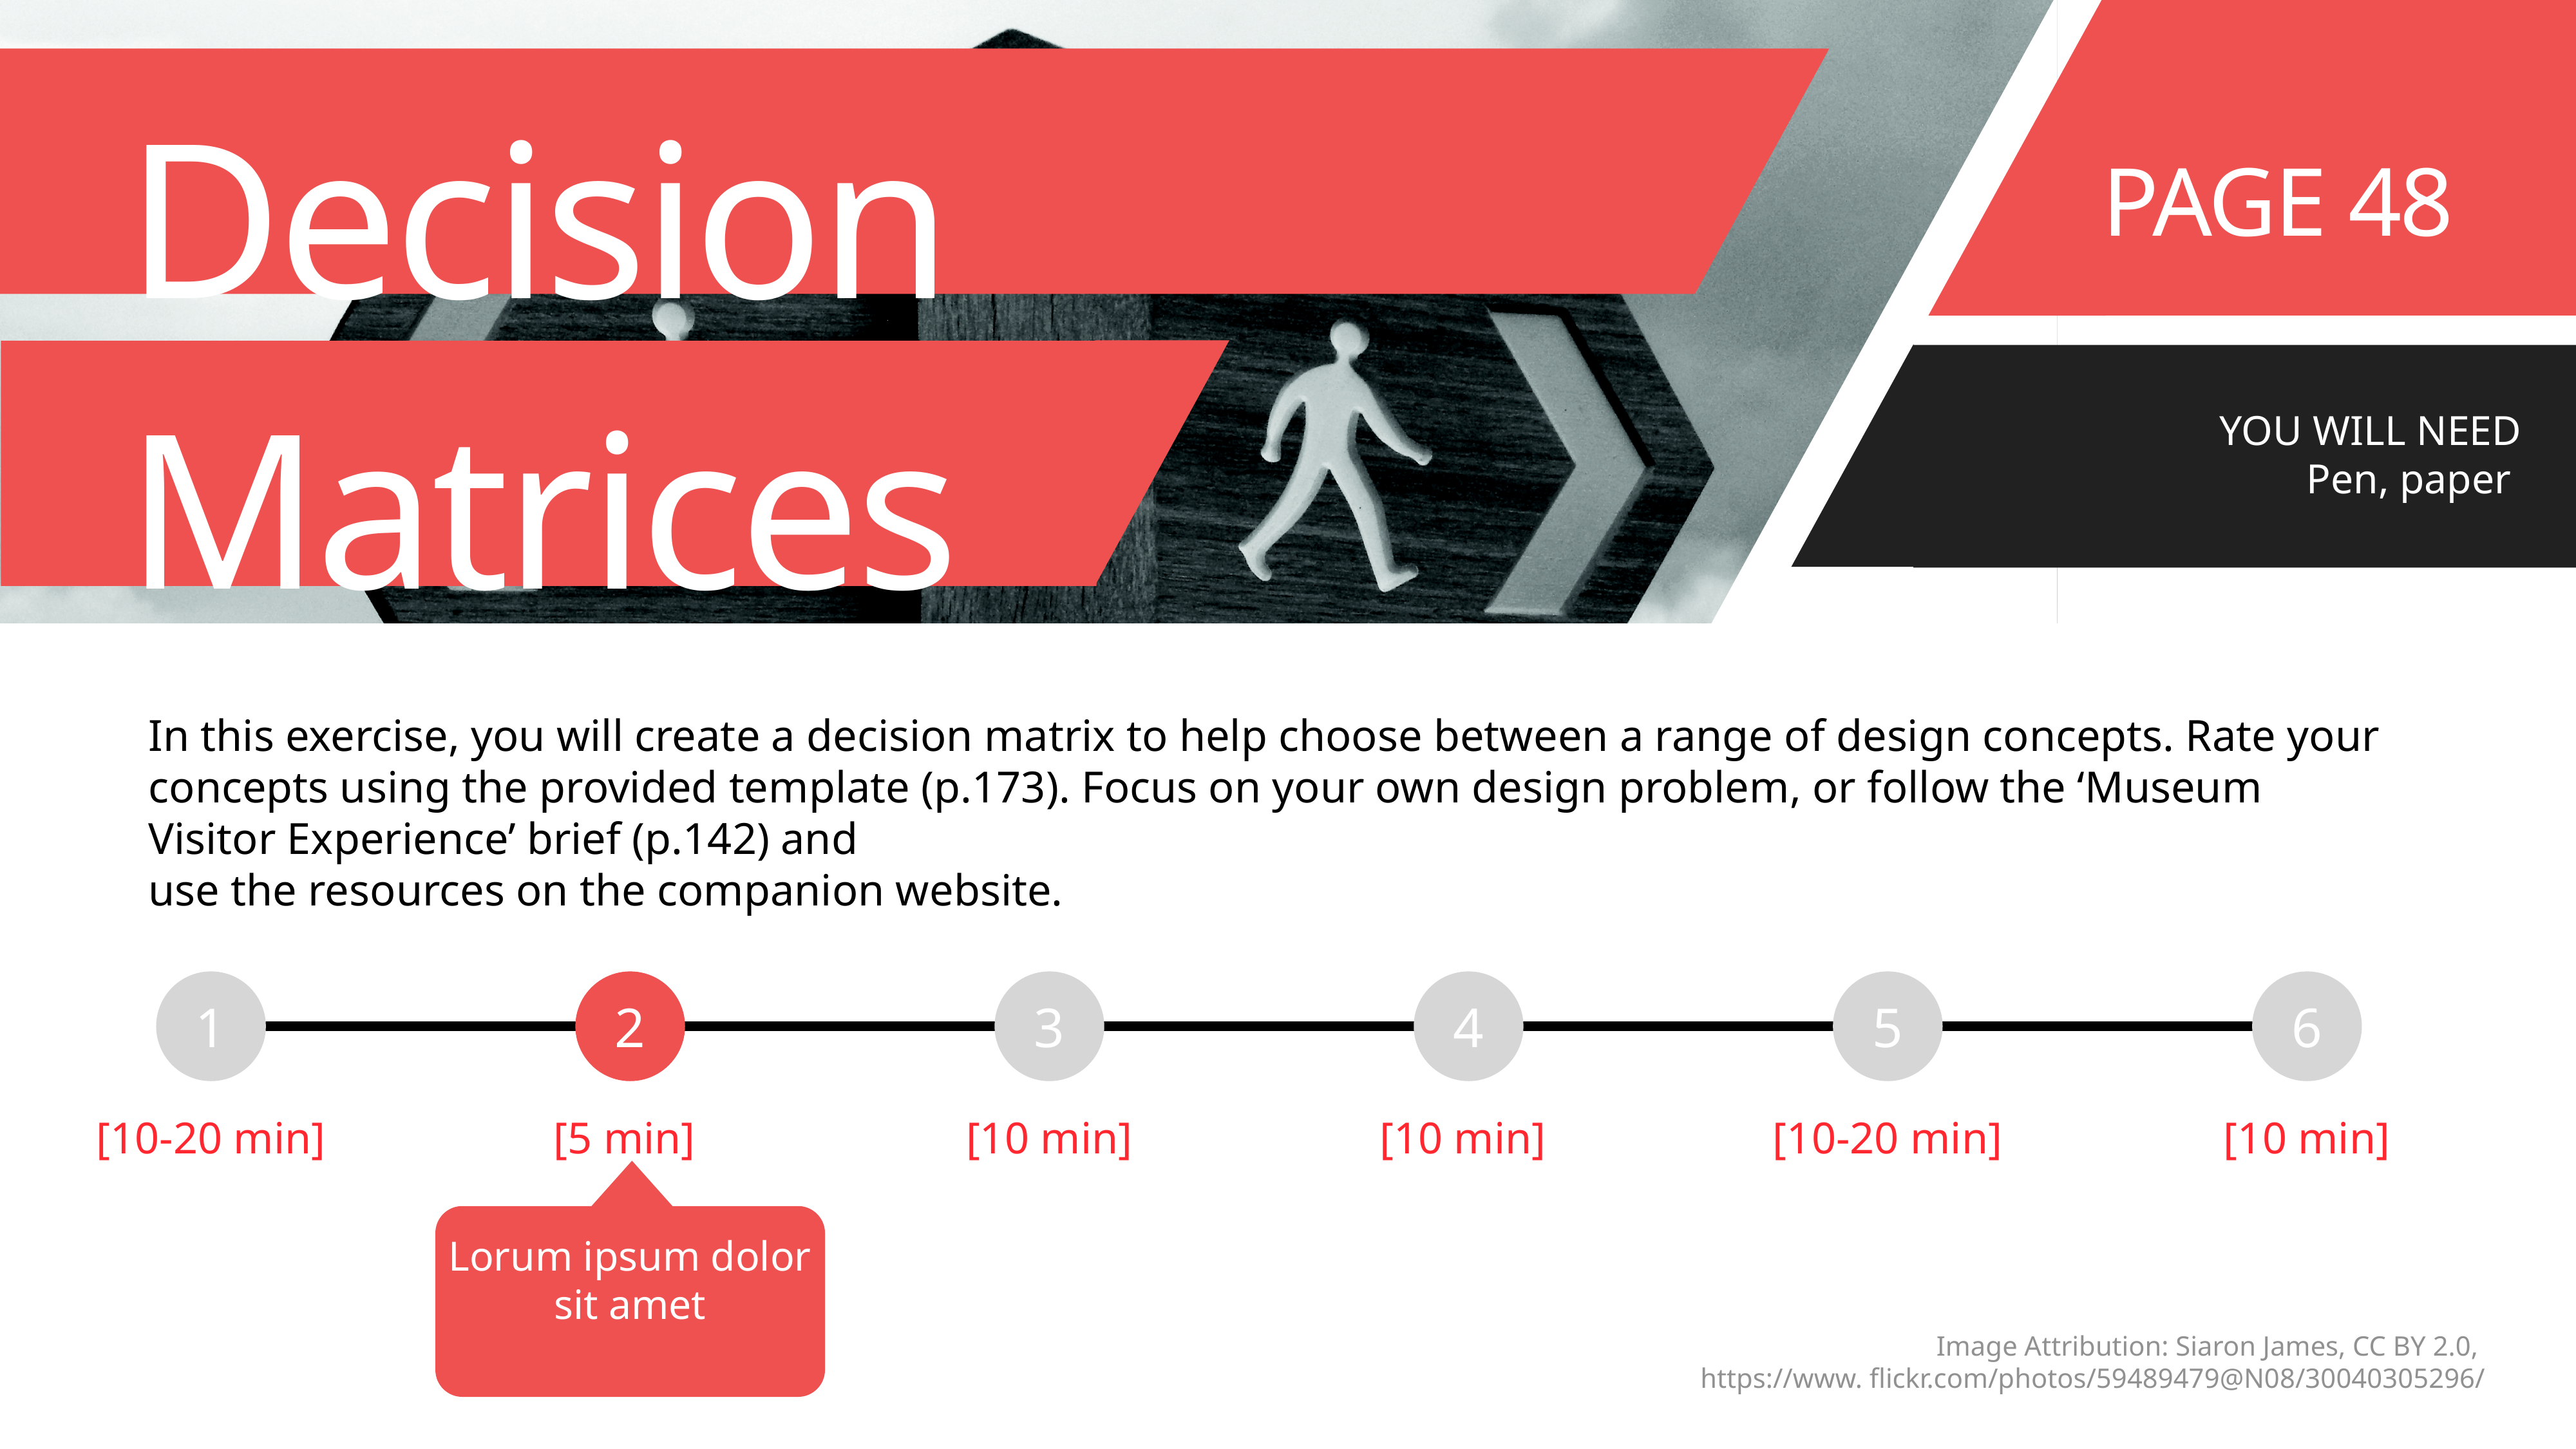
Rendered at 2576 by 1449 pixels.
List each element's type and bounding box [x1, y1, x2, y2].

text_box [0, 0, 2576, 1401]
